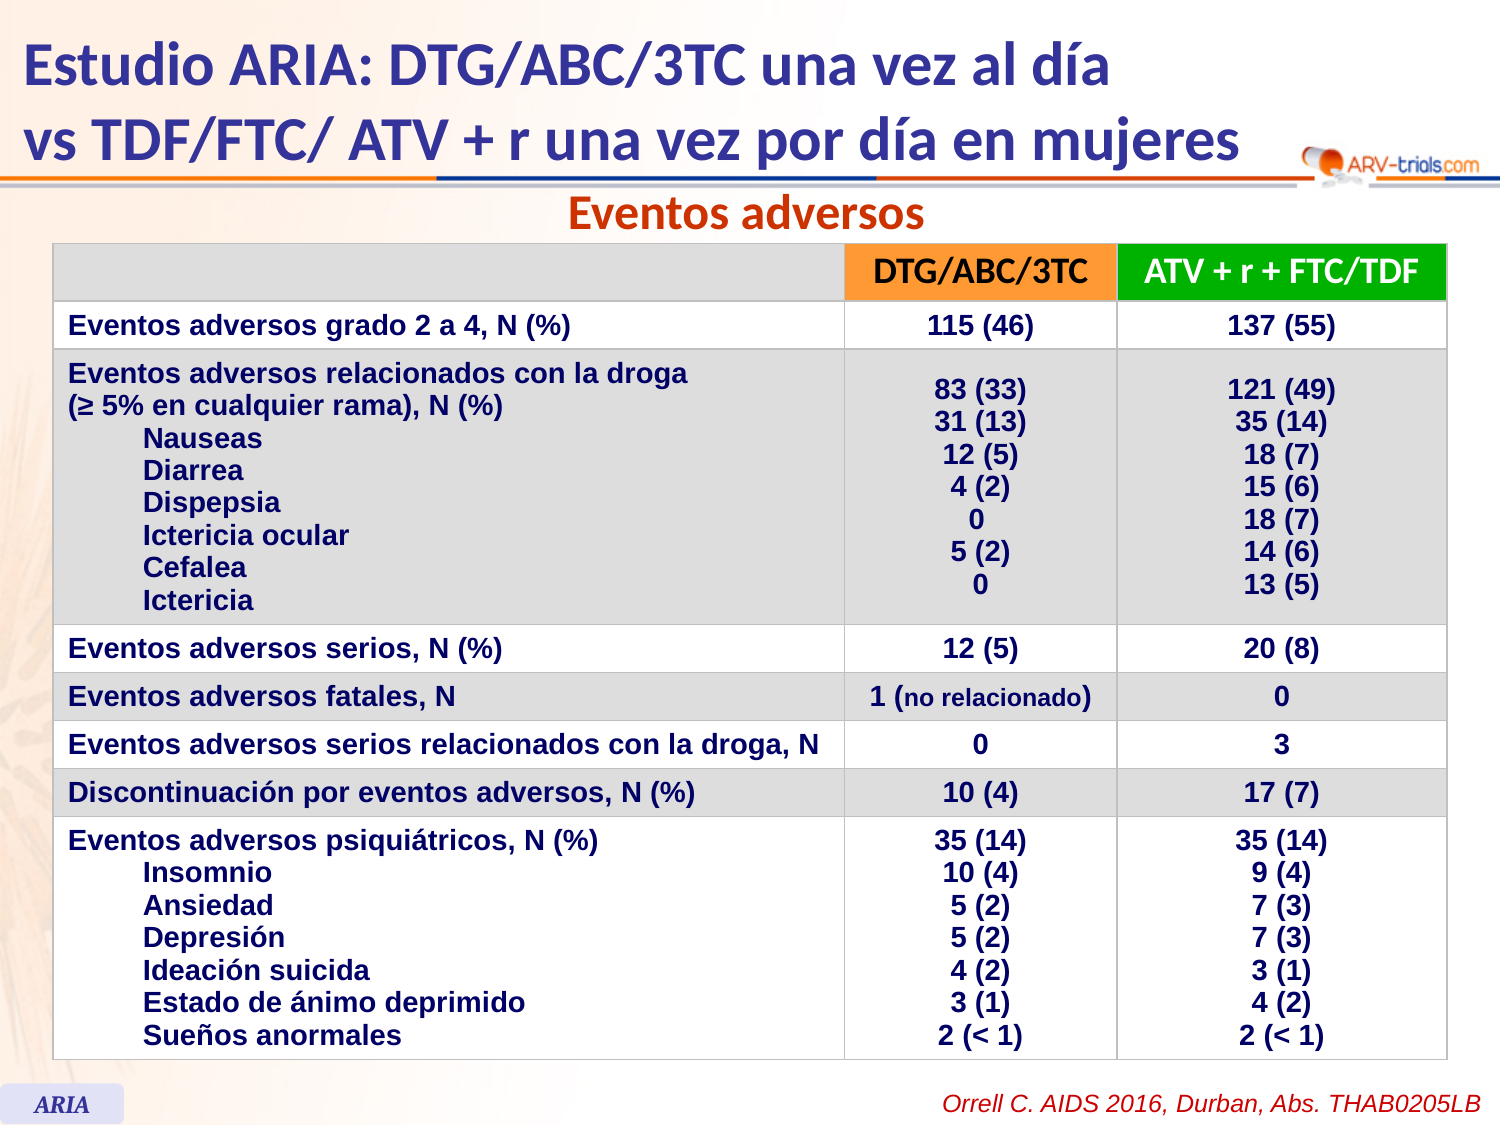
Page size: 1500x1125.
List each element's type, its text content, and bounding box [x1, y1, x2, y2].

table_cell 12 (5) [845, 625, 1116, 672]
text_box ARIA [0, 1083, 124, 1125]
table_cell 0 [845, 721, 1116, 768]
table_cell Eventos adversos grado 2 a 4, N (%) [54, 302, 844, 348]
table_cell 3 [1118, 721, 1446, 768]
text_box Orrell C. AIDS 2016, Durban, Abs. THAB0205LB [926, 1079, 1498, 1125]
table_cell 10 (4) [845, 769, 1116, 816]
text_box Eventos adversos [553, 190, 940, 247]
table_cell 115 (46) [845, 302, 1116, 348]
table_cell 121 (49) 35 (14) 18 (7) 15 (6) 18 (7) 14 (6) 13 (5) [1118, 350, 1446, 624]
table_cell 0 [1118, 673, 1446, 720]
table_cell 1 (no relacionado) [845, 673, 1116, 720]
table_cell Discontinuación por eventos adversos, N (%) [54, 769, 844, 816]
table_cell Eventos adversos relacionados con la droga (≥ 5% en cualquier rama), N (%) Nauseas Diarrea Dispepsia Ictericia ocular Cefalea Ictericia [54, 350, 844, 624]
table_cell Eventos adversos fatales, N [54, 673, 844, 720]
table_cell 17 (7) [1118, 769, 1446, 816]
table_cell Eventos adversos psiquiátricos, N (%) Insomnio Ansiedad Depresión Ideación suicida Estado de ánimo deprimido Sueños anormales [54, 817, 844, 1059]
table_cell 137 (55) [1118, 302, 1446, 348]
picture [0, 0, 1500, 1125]
table_cell Eventos adversos serios, N (%) [54, 625, 844, 672]
table_cell 35 (14) 9 (4) 7 (3) 7 (3) 3 (1) 4 (2) 2 (< 1) [1118, 817, 1446, 1059]
table_cell 83 (33) 31 (13) 12 (5) 4 (2) 0 5 (2) 0 [845, 350, 1116, 624]
table_cell 35 (14) 10 (4) 5 (2) 5 (2) 4 (2) 3 (1) 2 (< 1) [845, 817, 1116, 1059]
title Estudio ARIA: DTG/ABC/3TC una vez al día vs TDF/FTC/ ATV + r una vez por día en mujeres [8, 6, 1500, 190]
table_header DTG/ABC/3TC [845, 244, 1116, 300]
table_cell 20 (8) [1118, 625, 1446, 672]
table_header [54, 244, 844, 300]
table_header ATV + r + FTC/TDF [1118, 244, 1446, 300]
table_cell Eventos adversos serios relacionados con la droga, N [54, 721, 844, 768]
